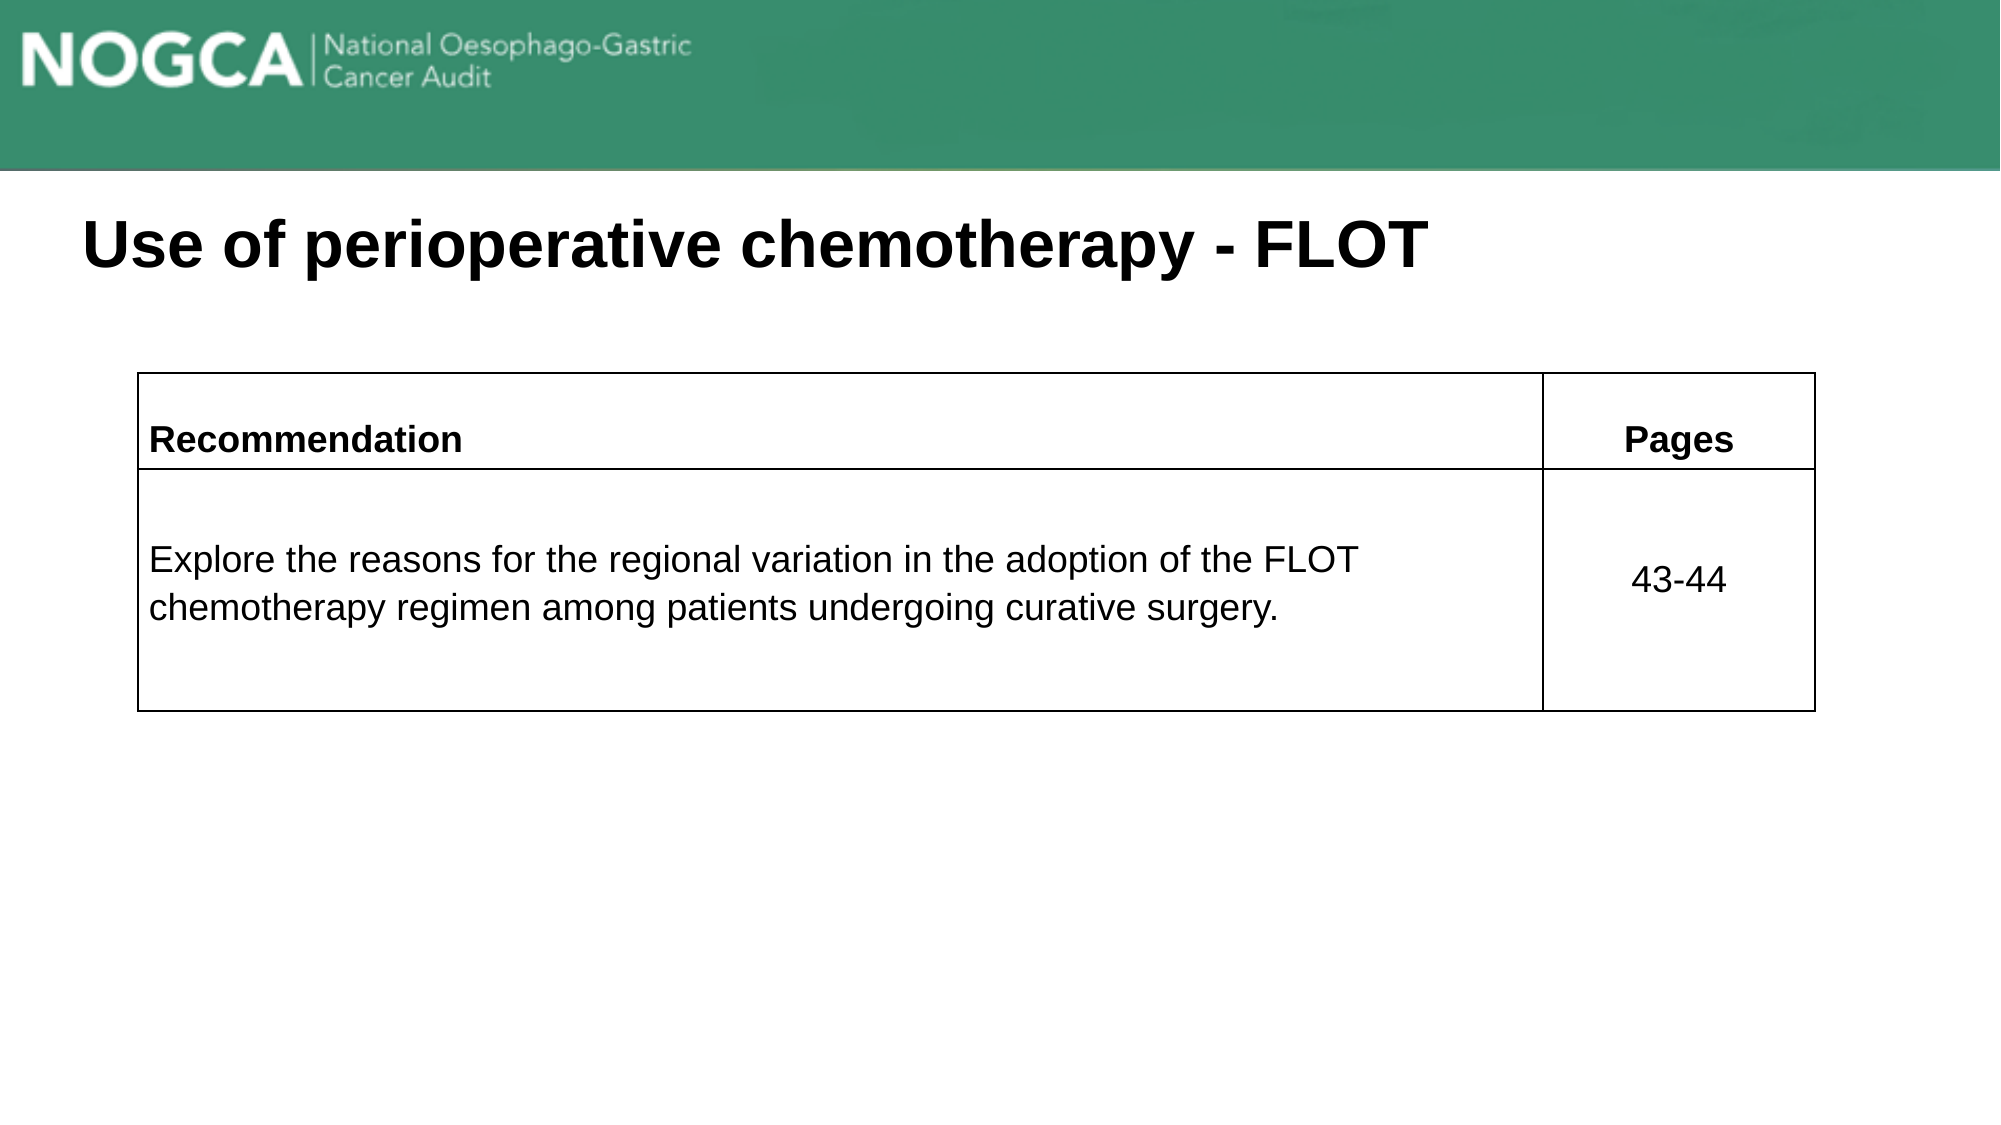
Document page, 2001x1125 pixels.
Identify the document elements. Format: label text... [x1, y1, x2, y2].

text_box Use of perioperative chemotherapy - FLOT [67, 188, 1946, 391]
table_cell Explore the reasons for the regional variation in the adoption of the FLOT chemotherapy regimen among patients undergoing curative surgery. [139, 470, 1542, 710]
picture [0, 0, 2000, 171]
table_header Recommendation [139, 374, 1542, 468]
table_cell 43-44 [1544, 470, 1814, 710]
table_header Pages [1544, 374, 1814, 468]
